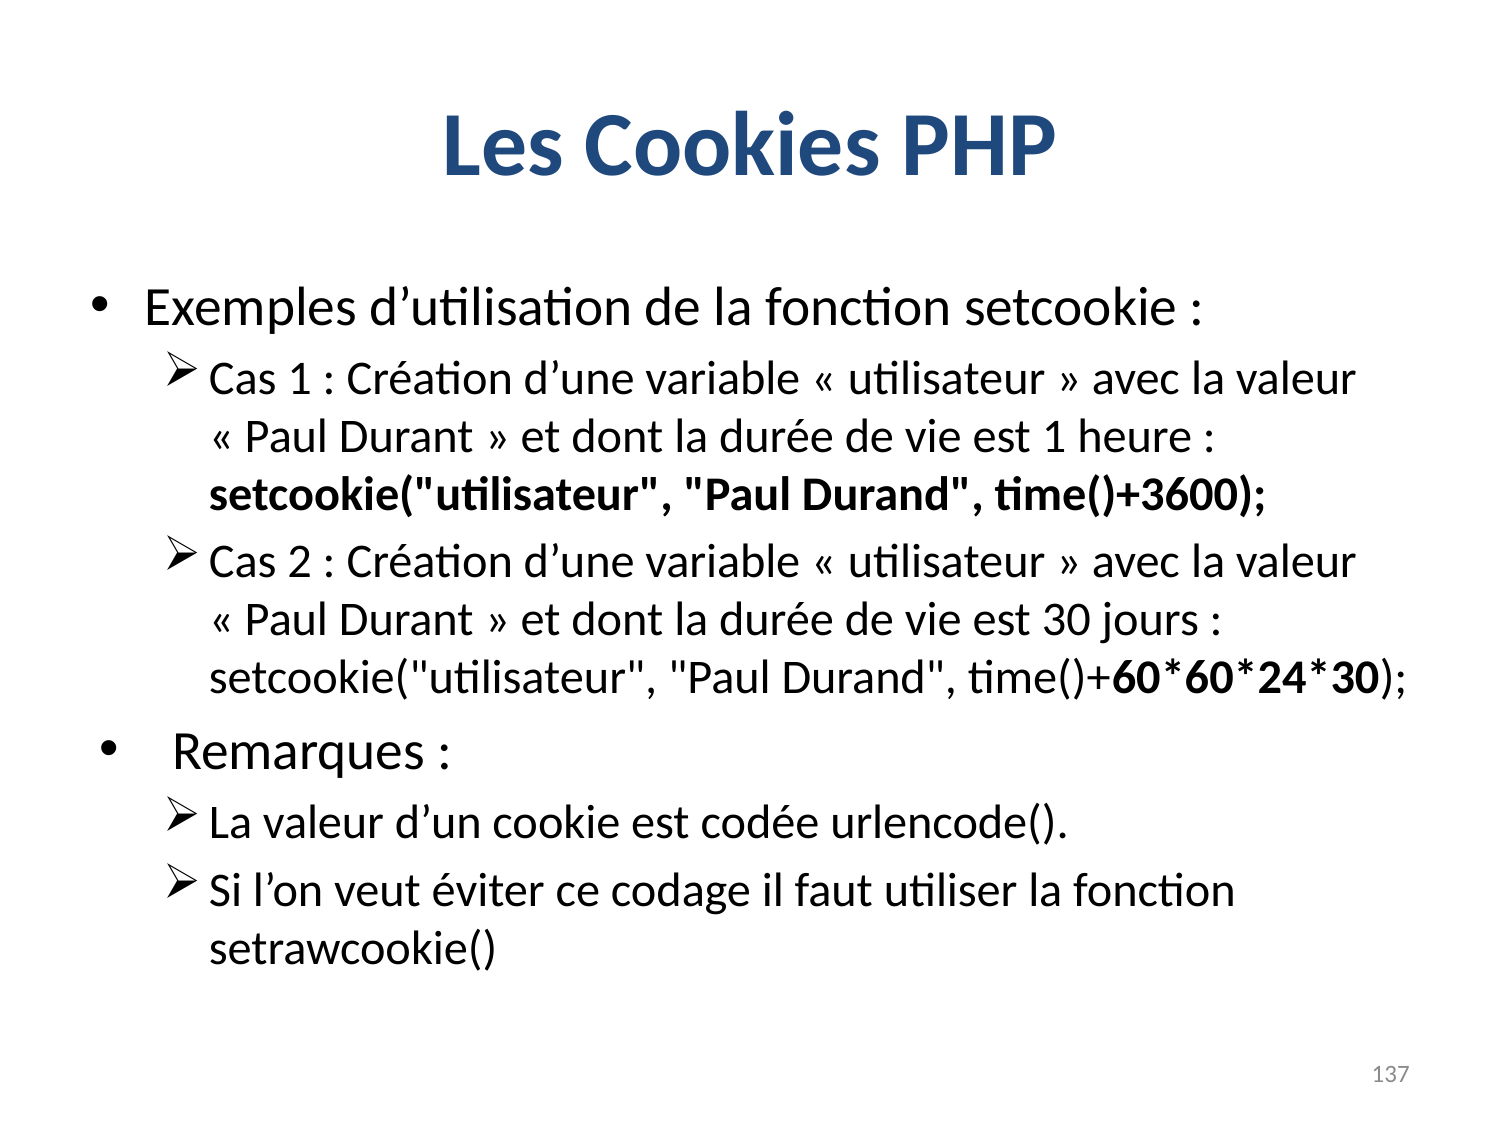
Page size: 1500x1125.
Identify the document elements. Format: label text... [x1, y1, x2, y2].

list Exemples d’utilisation de la fonction setcookie : Cas 1 : Création d’une variable « utilisateur » avec la valeur « Paul Durant » et dont la durée de vie est 1 heure : setcookie("utilisateur", "Paul Durand", time()+3600); Cas 2 : Création d’une variable « utilisateur » avec la valeur « Paul Durant » et dont la durée de vie est 30 jours : setcookie("utilisateur", "Paul Durand", time()+60*60*24*30); Remarques : La valeur d’un cookie est codée urlencode(). Si l’on veut éviter ce codage il faut utiliser la fonction setrawcookie() [75, 262, 1425, 1005]
title Les Cookies PHP [75, 45, 1425, 233]
slide_number 137 [1074, 1042, 1425, 1103]
